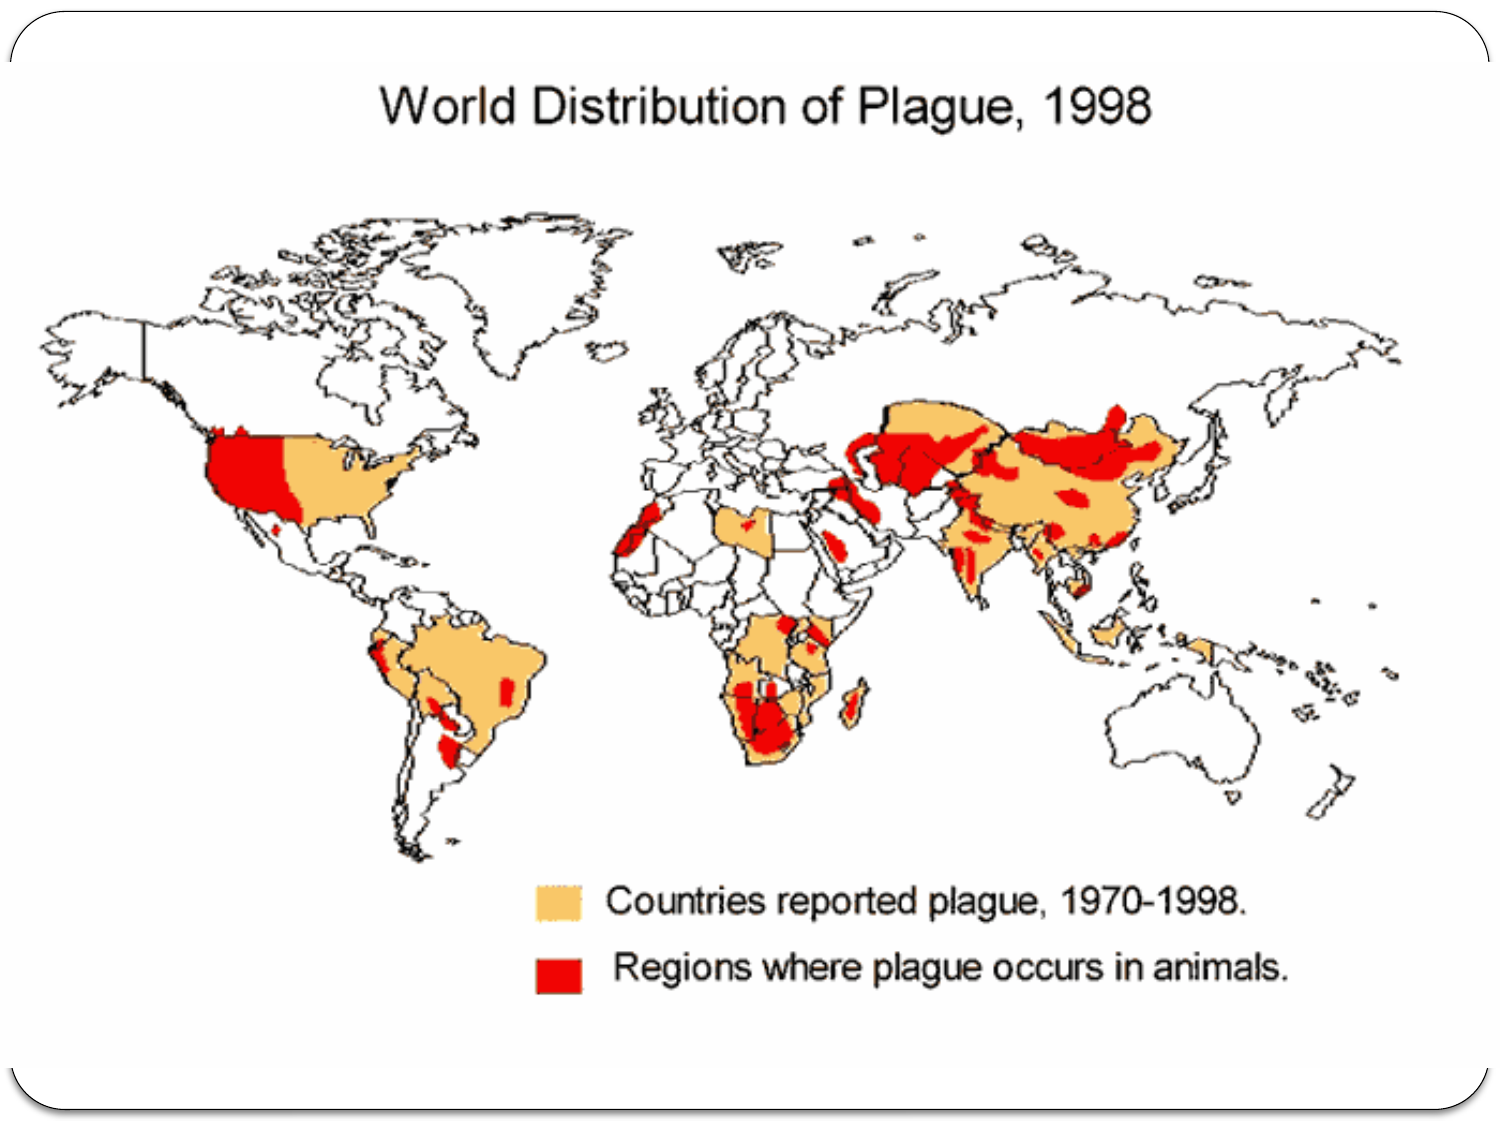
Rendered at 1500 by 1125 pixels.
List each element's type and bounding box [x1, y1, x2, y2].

picture [0, 62, 1500, 1068]
